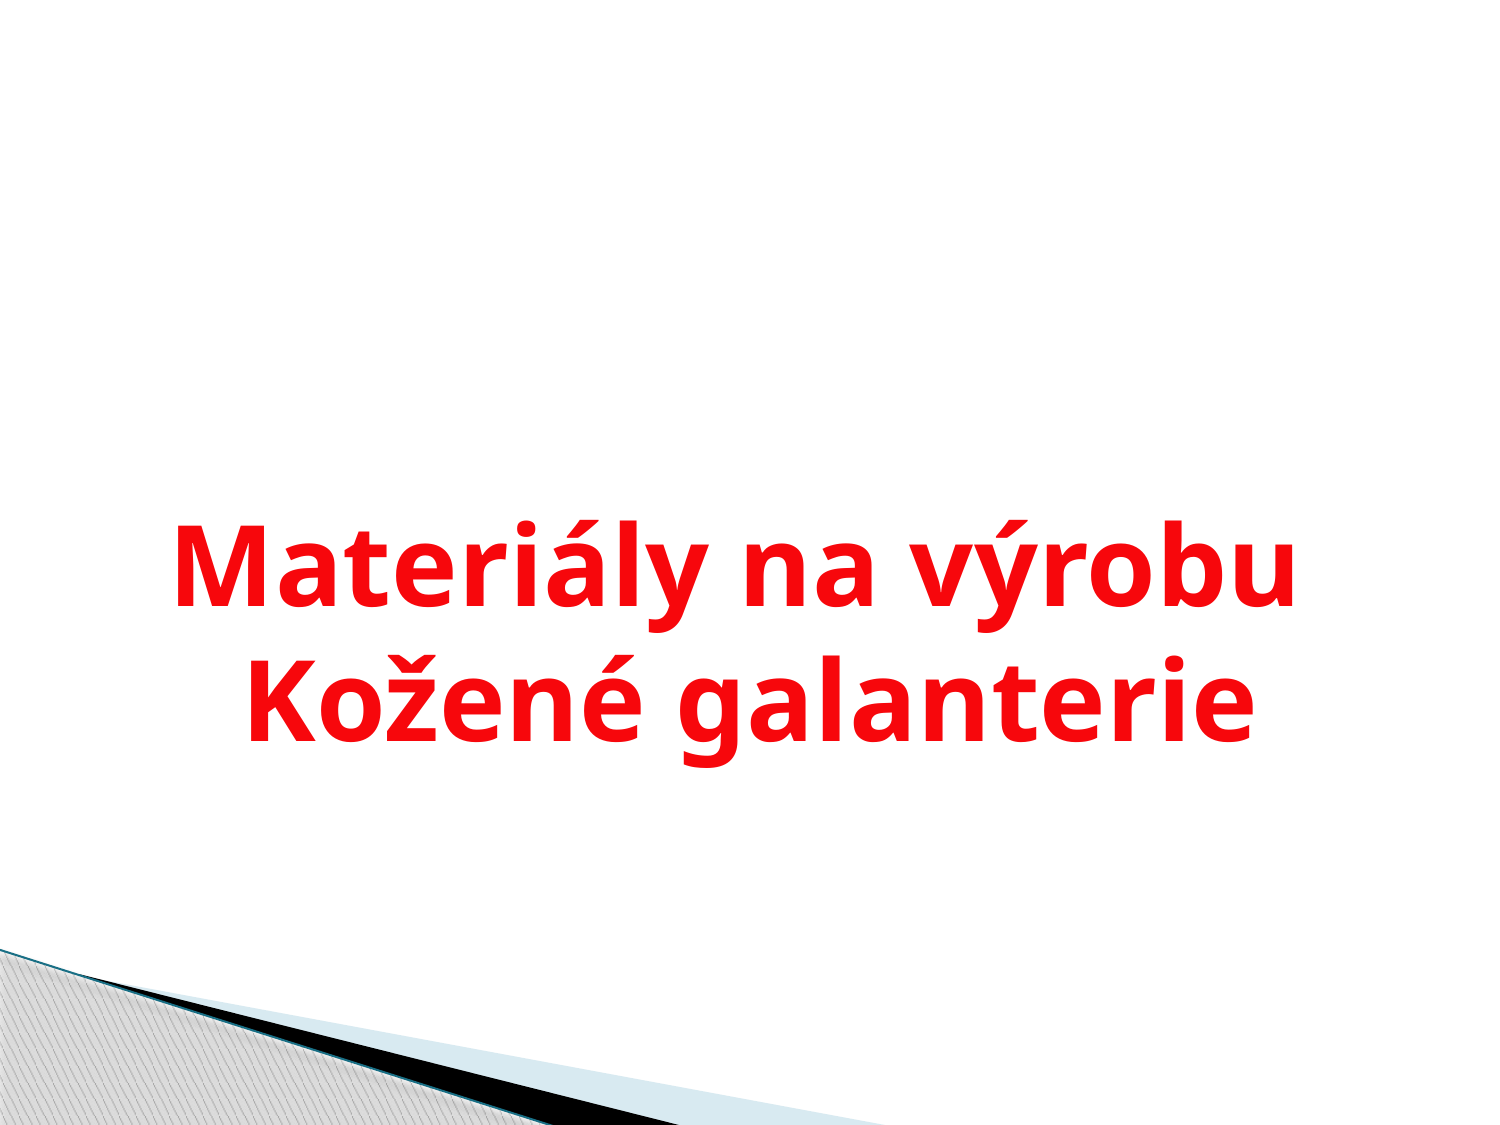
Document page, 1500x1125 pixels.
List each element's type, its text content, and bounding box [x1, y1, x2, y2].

text_box Materiály na výrobu Kožené galanterie [153, 486, 1347, 772]
